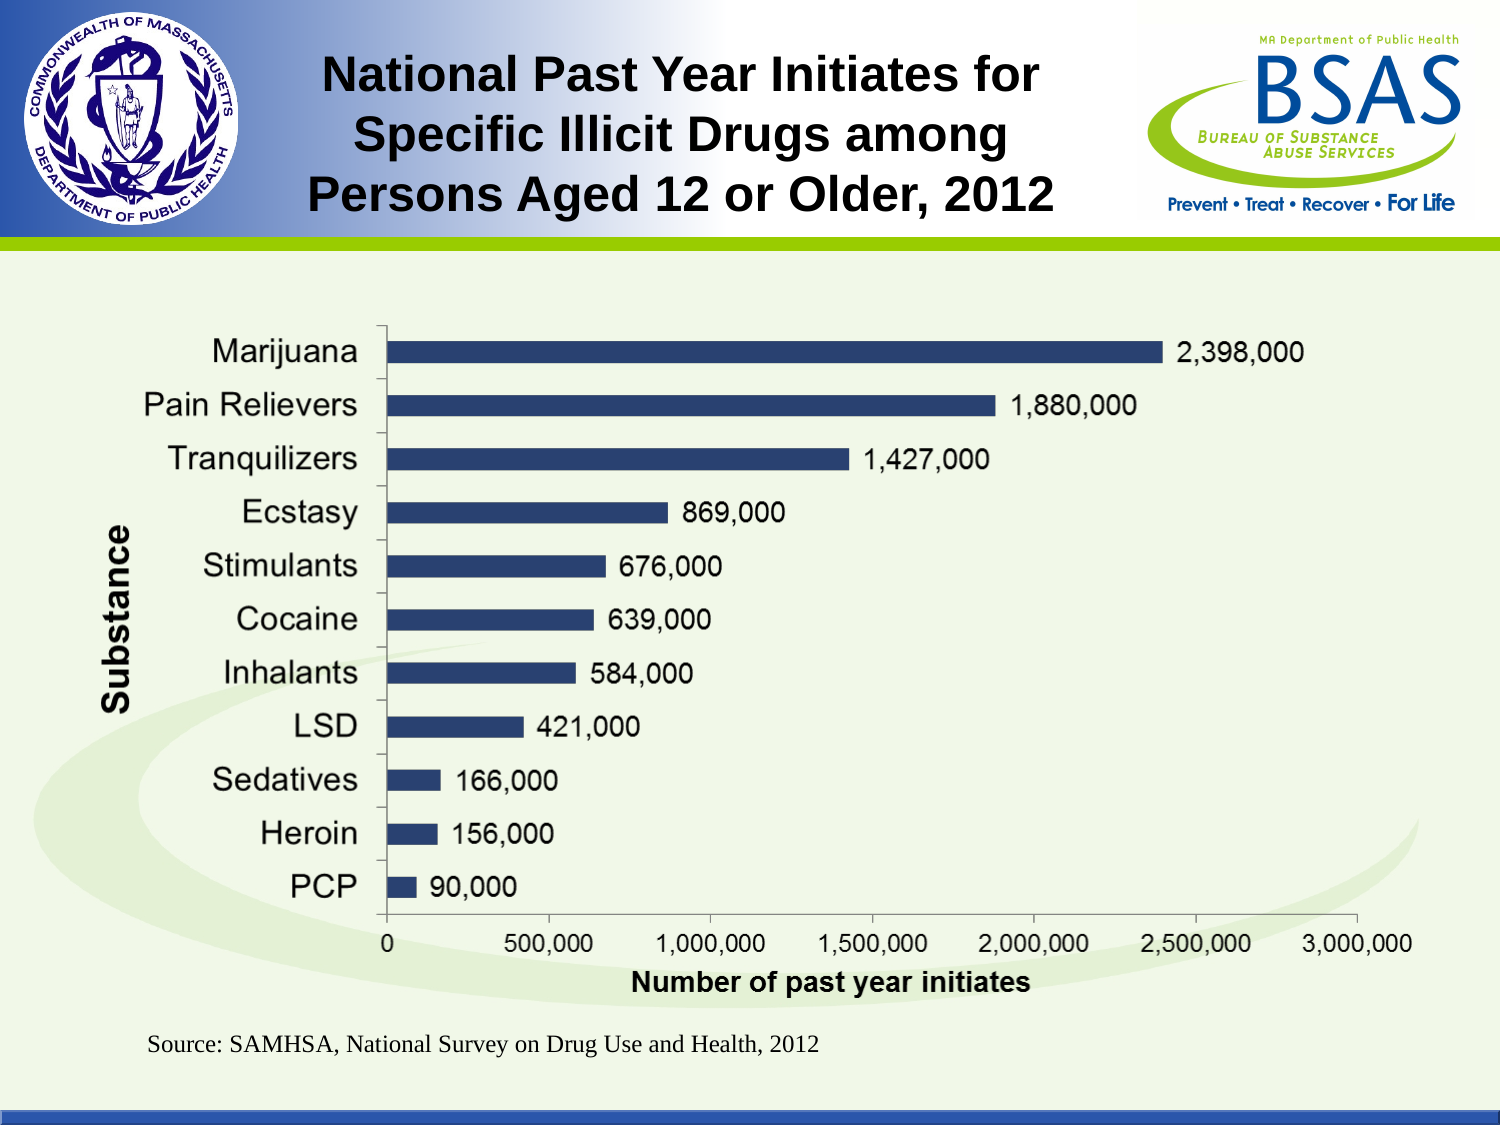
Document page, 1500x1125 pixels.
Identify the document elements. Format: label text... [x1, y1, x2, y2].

title National Past Year Initiates for Specific Illicit Drugs among Persons Aged 12 or Older, 2012 [249, 37, 1113, 225]
picture [0, 251, 1500, 1110]
picture [24, 12, 238, 225]
picture [1137, 24, 1475, 220]
text_box Source: SAMHSA, National Survey on Drug Use and Health, 2012 [132, 1021, 1358, 1065]
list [66, 253, 1434, 1014]
